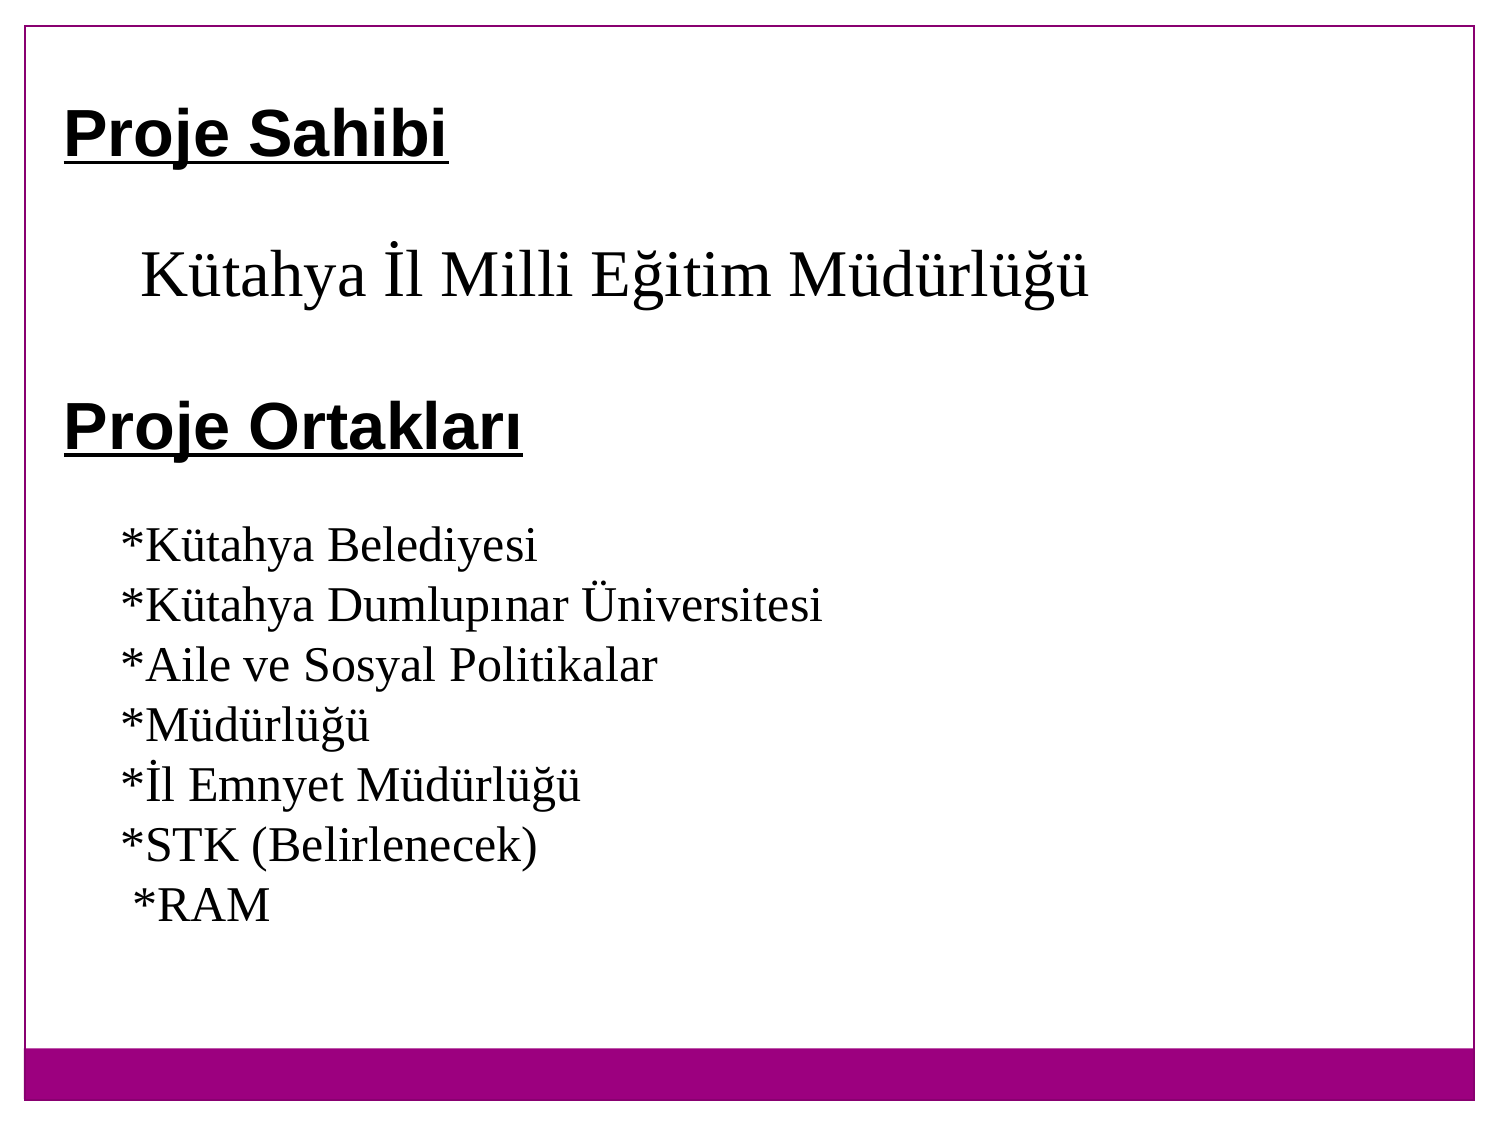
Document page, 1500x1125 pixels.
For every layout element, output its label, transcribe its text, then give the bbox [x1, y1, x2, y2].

text_box *Kütahya Belediyesi *Kütahya Dumlupınar Üniversitesi *Aile ve Sosyal Politikalar *Müdürlüğü *İl Emnyet Müdürlüğü *STK (Belirlenecek) *RAM [105, 503, 856, 939]
text_box Kütahya İl Milli Eğitim Müdürlüğü [109, 222, 1107, 318]
text_box Proje Sahibi [48, 82, 464, 178]
text_box Proje Ortakları [48, 375, 539, 471]
